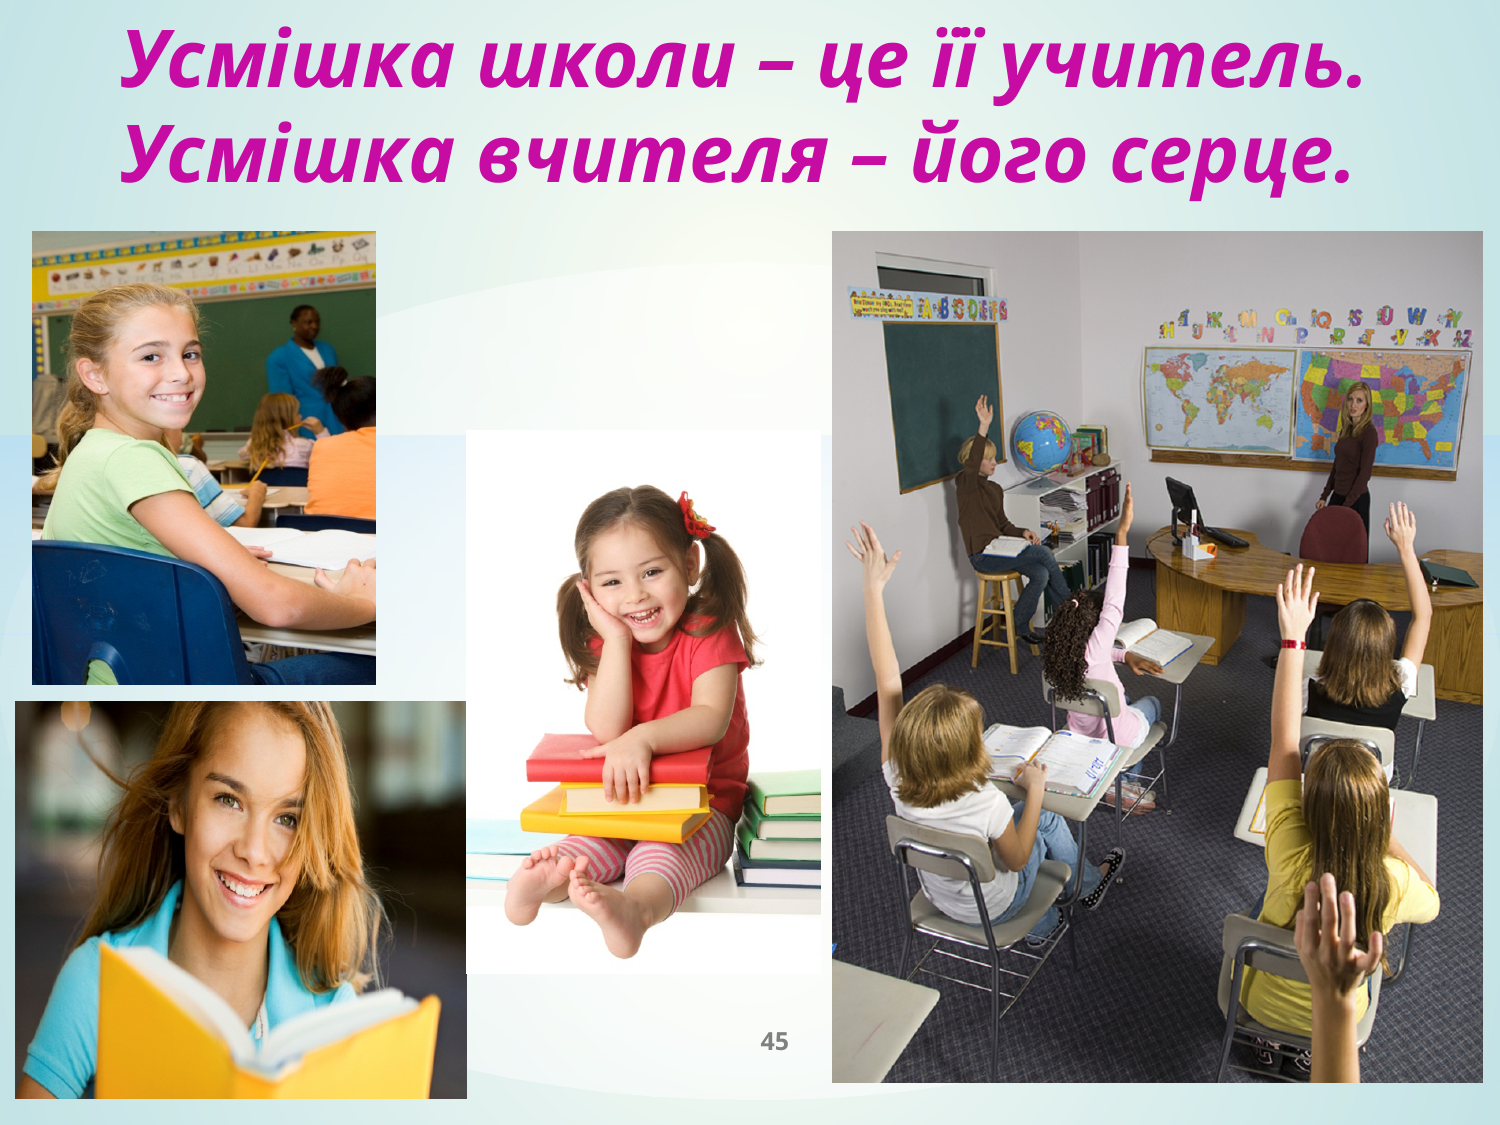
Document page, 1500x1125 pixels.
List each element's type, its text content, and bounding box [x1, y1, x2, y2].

picture [15, 429, 822, 1100]
picture [32, 231, 376, 685]
slide_number 45 [624, 1012, 826, 1073]
picture [832, 231, 1483, 1083]
title Усмішка школи – це її учитель. Усмішка вчителя – його серце. [76, 0, 1483, 308]
